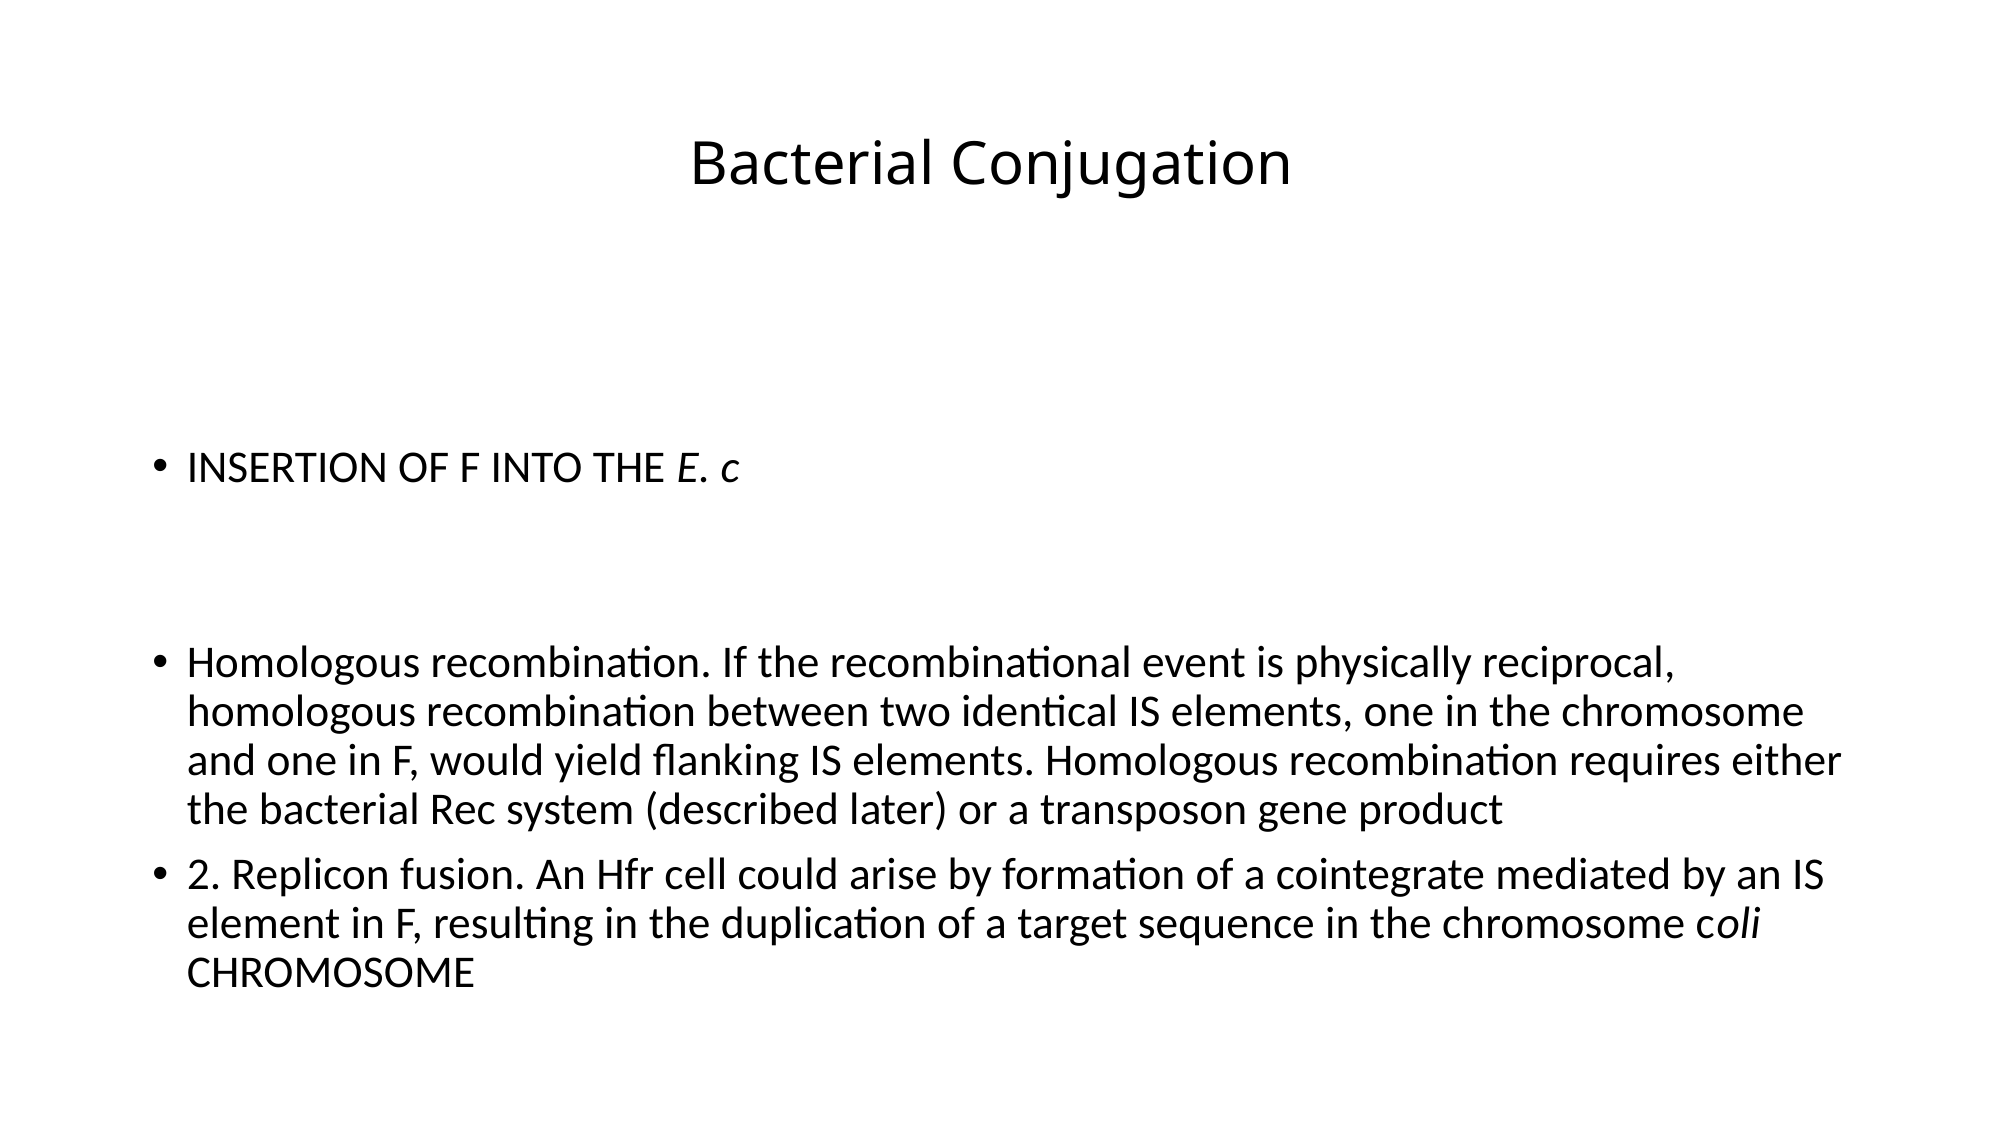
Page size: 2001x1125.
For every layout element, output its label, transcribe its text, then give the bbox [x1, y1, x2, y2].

list INSERTION OF F INTO THE E. c Homologous recombination. If the recombinational event is physically reciprocal, homologous recombination between two identical IS elements, one in the chromosome and one in F, would yield flanking IS elements. Homologous recombination requires either the bacterial Rec system (described later) or a transposon gene product 2. Replicon fusion. An Hfr cell could arise by formation of a cointegrate mediated by an IS element in F, resulting in the duplication of a target sequence in the chromosome coli CHROMOSOME [137, 299, 1863, 1014]
title Bacterial Conjugation [137, 59, 1863, 278]
